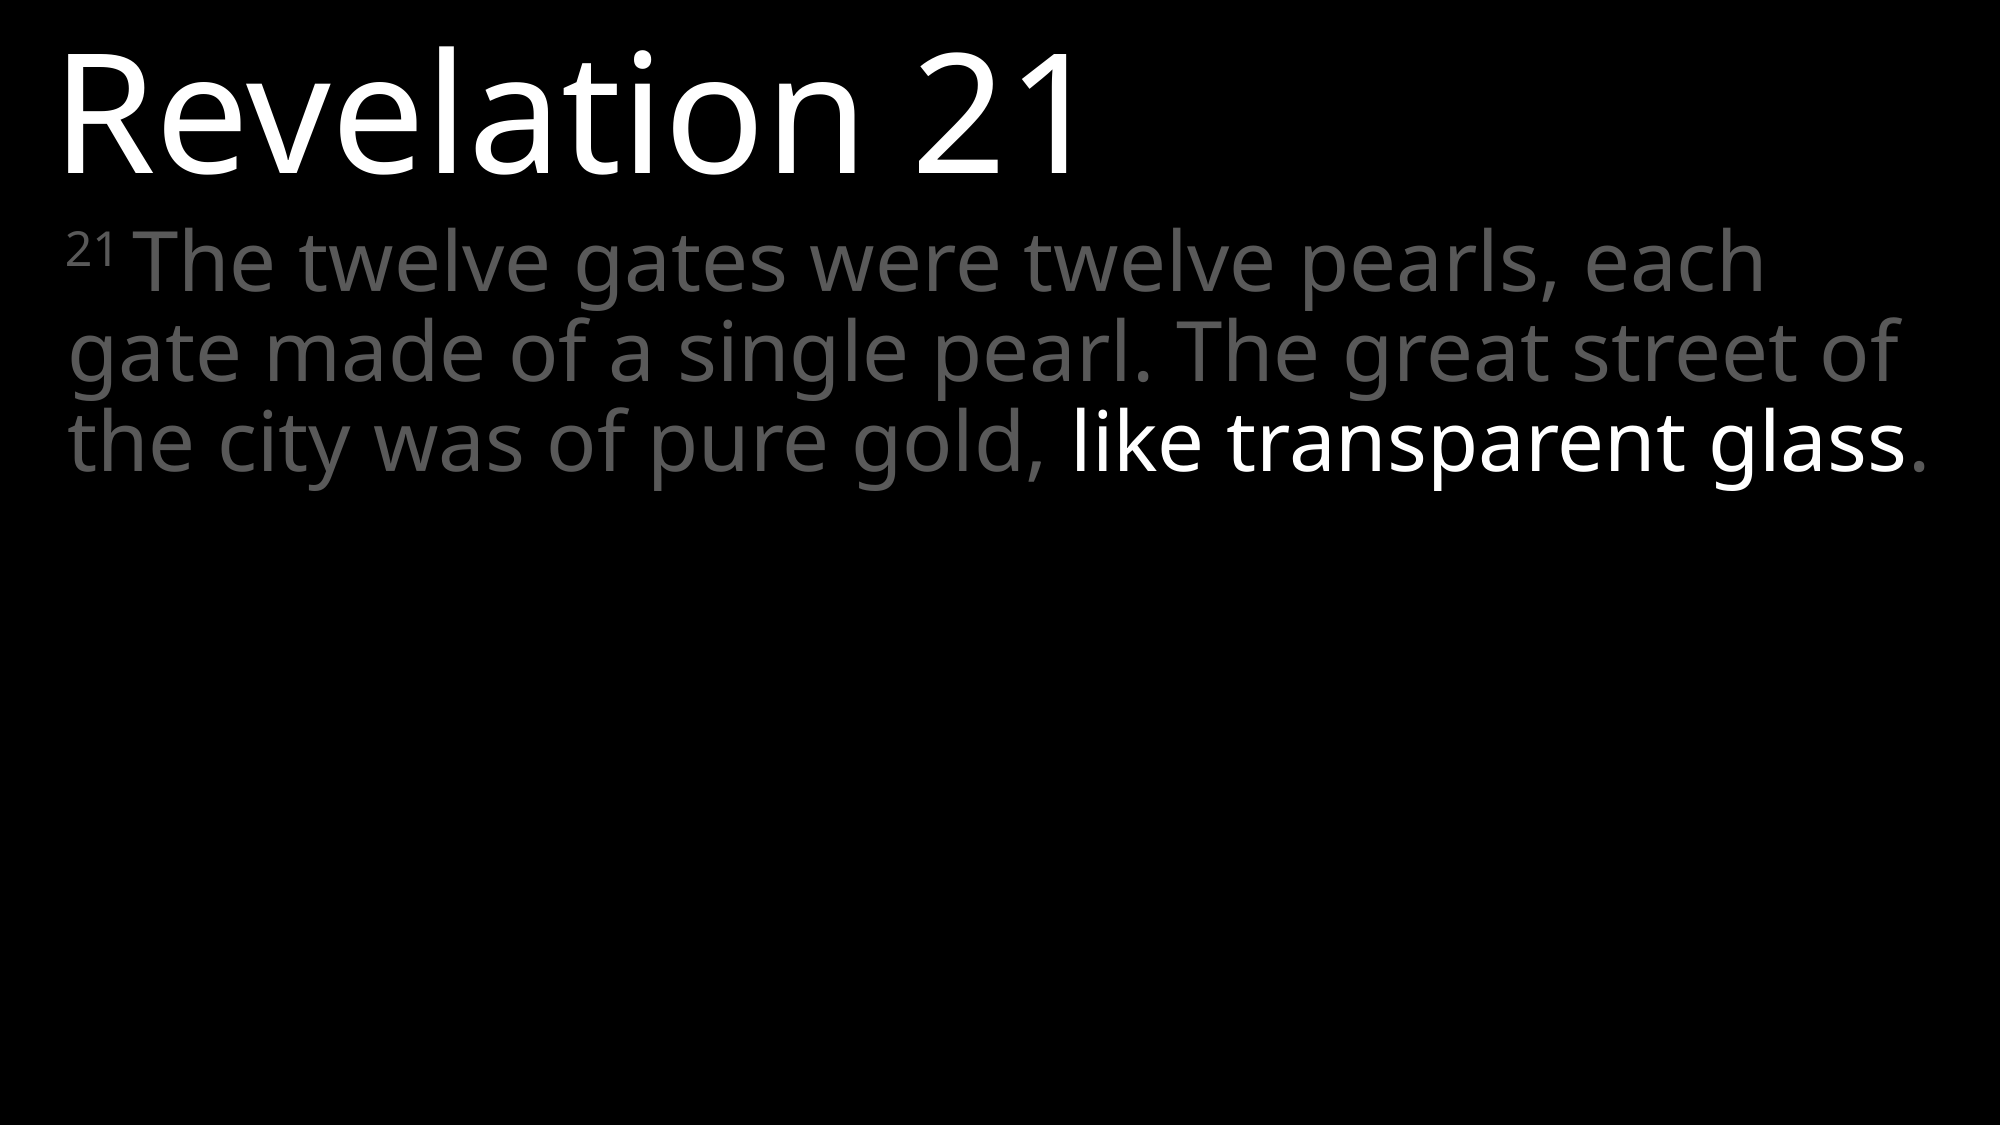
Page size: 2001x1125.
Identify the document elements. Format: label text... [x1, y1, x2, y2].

text_box Revelation 21 [37, 0, 1838, 215]
text_box 21 The twelve gates were twelve pearls, each gate made of a single pearl. The great street of the city was of pure gold, like transparent glass. [50, 212, 1963, 498]
